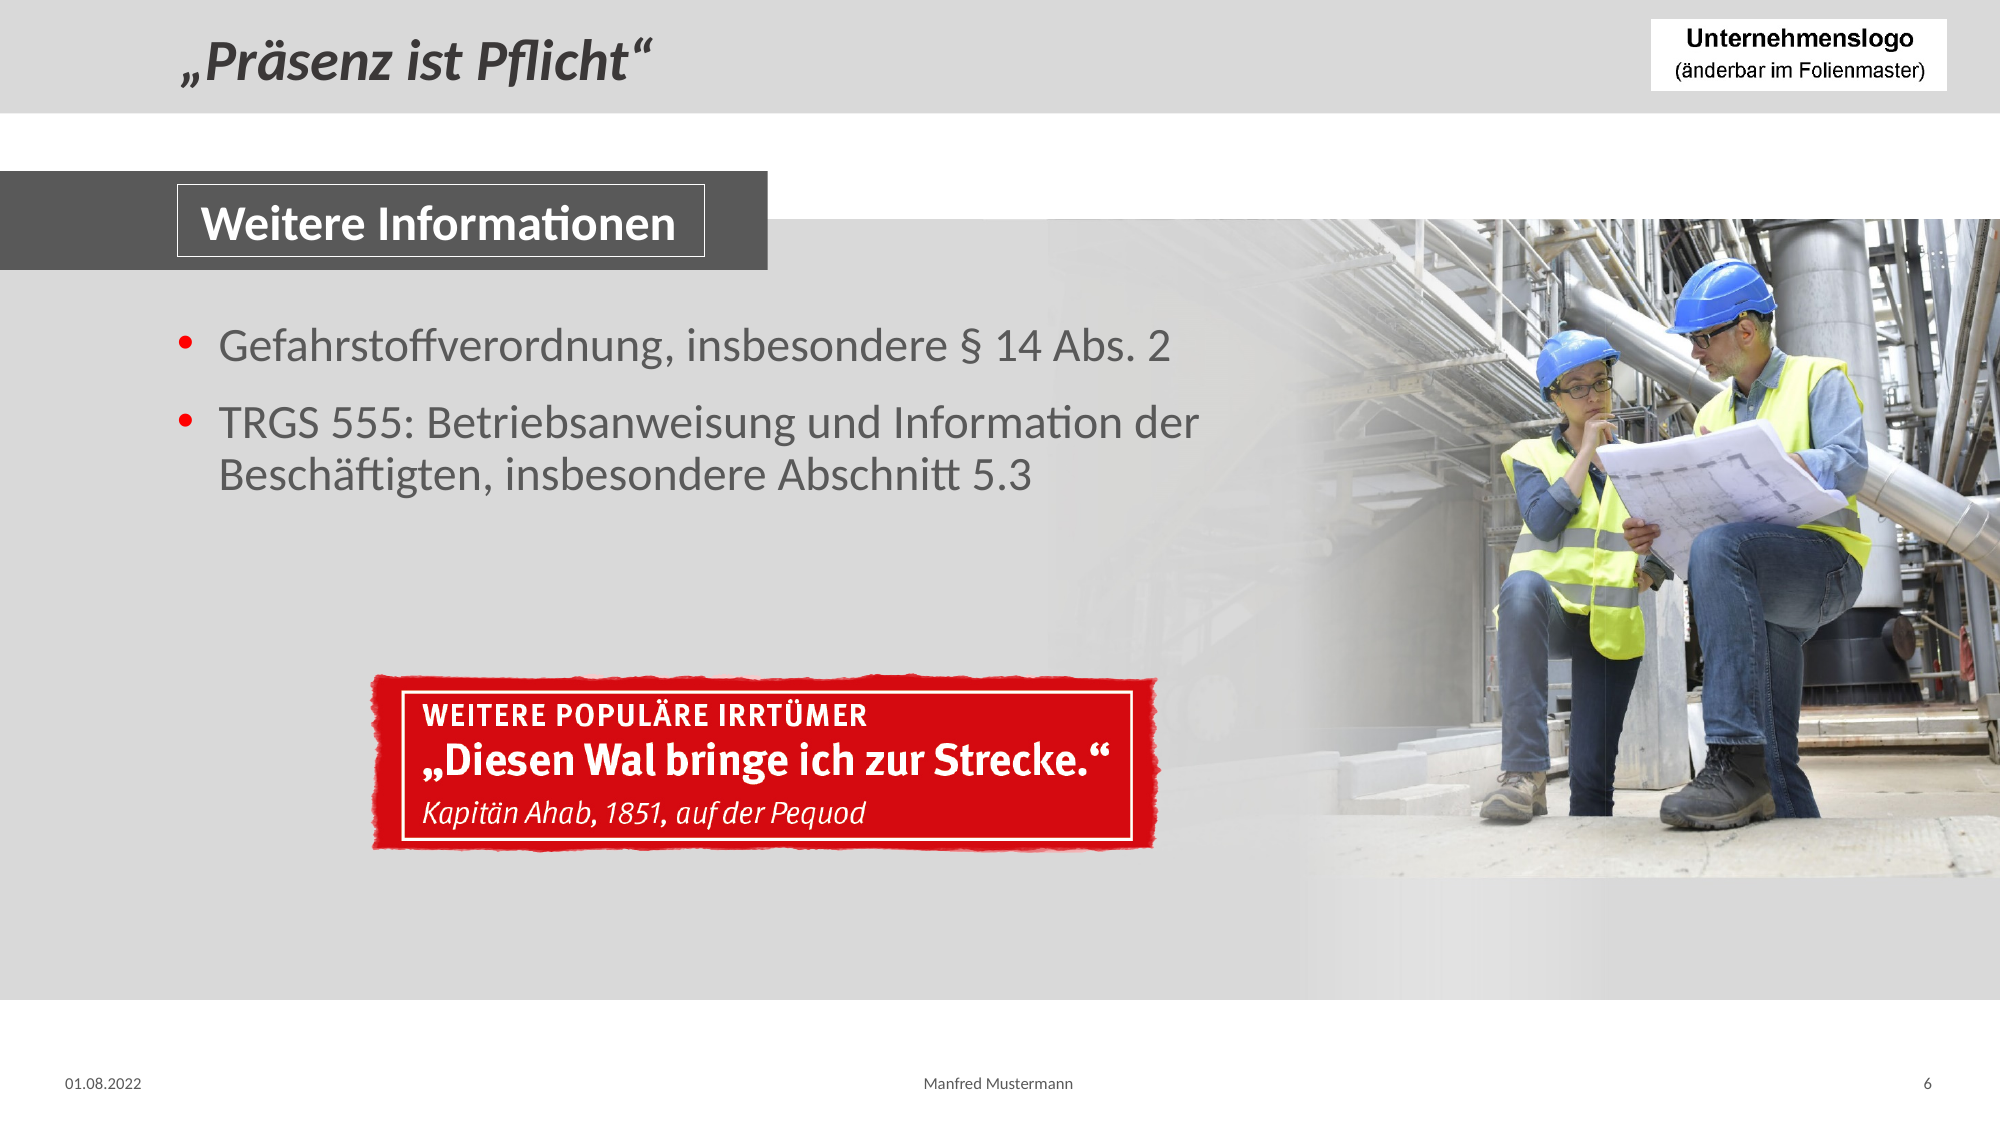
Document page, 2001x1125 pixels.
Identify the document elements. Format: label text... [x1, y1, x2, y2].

slide_number 6 [1496, 1065, 1947, 1125]
text_box [0, 170, 769, 219]
text_box Weitere Informationen [177, 184, 705, 219]
picture [0, 219, 2000, 1000]
footer Manfred Mustermann [661, 1065, 1337, 1125]
picture [1651, 19, 1947, 91]
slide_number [50, 1065, 501, 1125]
